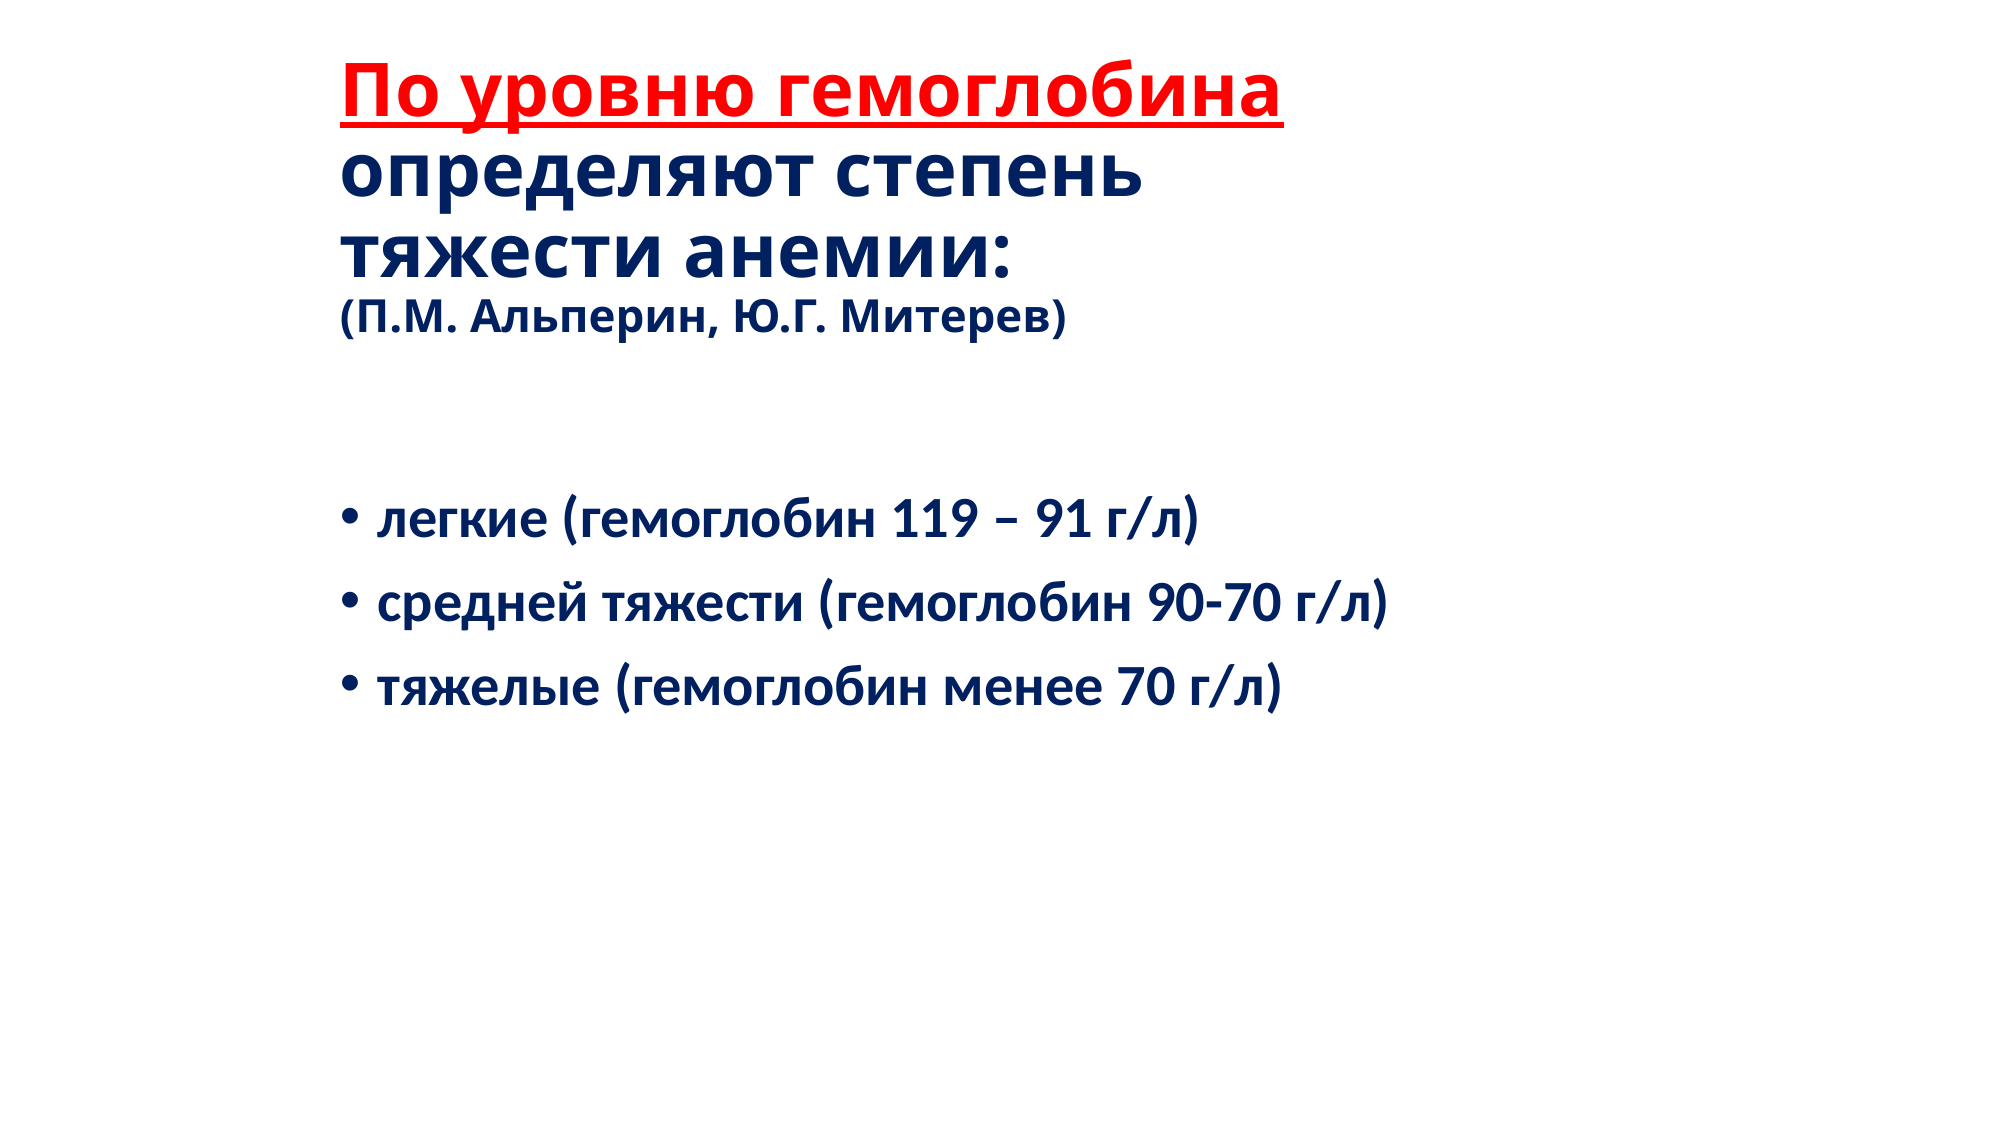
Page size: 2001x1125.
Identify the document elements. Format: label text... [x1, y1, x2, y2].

list легкие (гемоглобин 119 – 91 г/л) средней тяжести (гемоглобин 90-70 г/л) тяжелые (гемоглобин менее 70 г/л) [324, 479, 1675, 1005]
title По уровню гемоглобина определяют степень тяжести анемии: (П.М. Альперин, Ю.Г. Митерев) [324, 45, 1675, 350]
